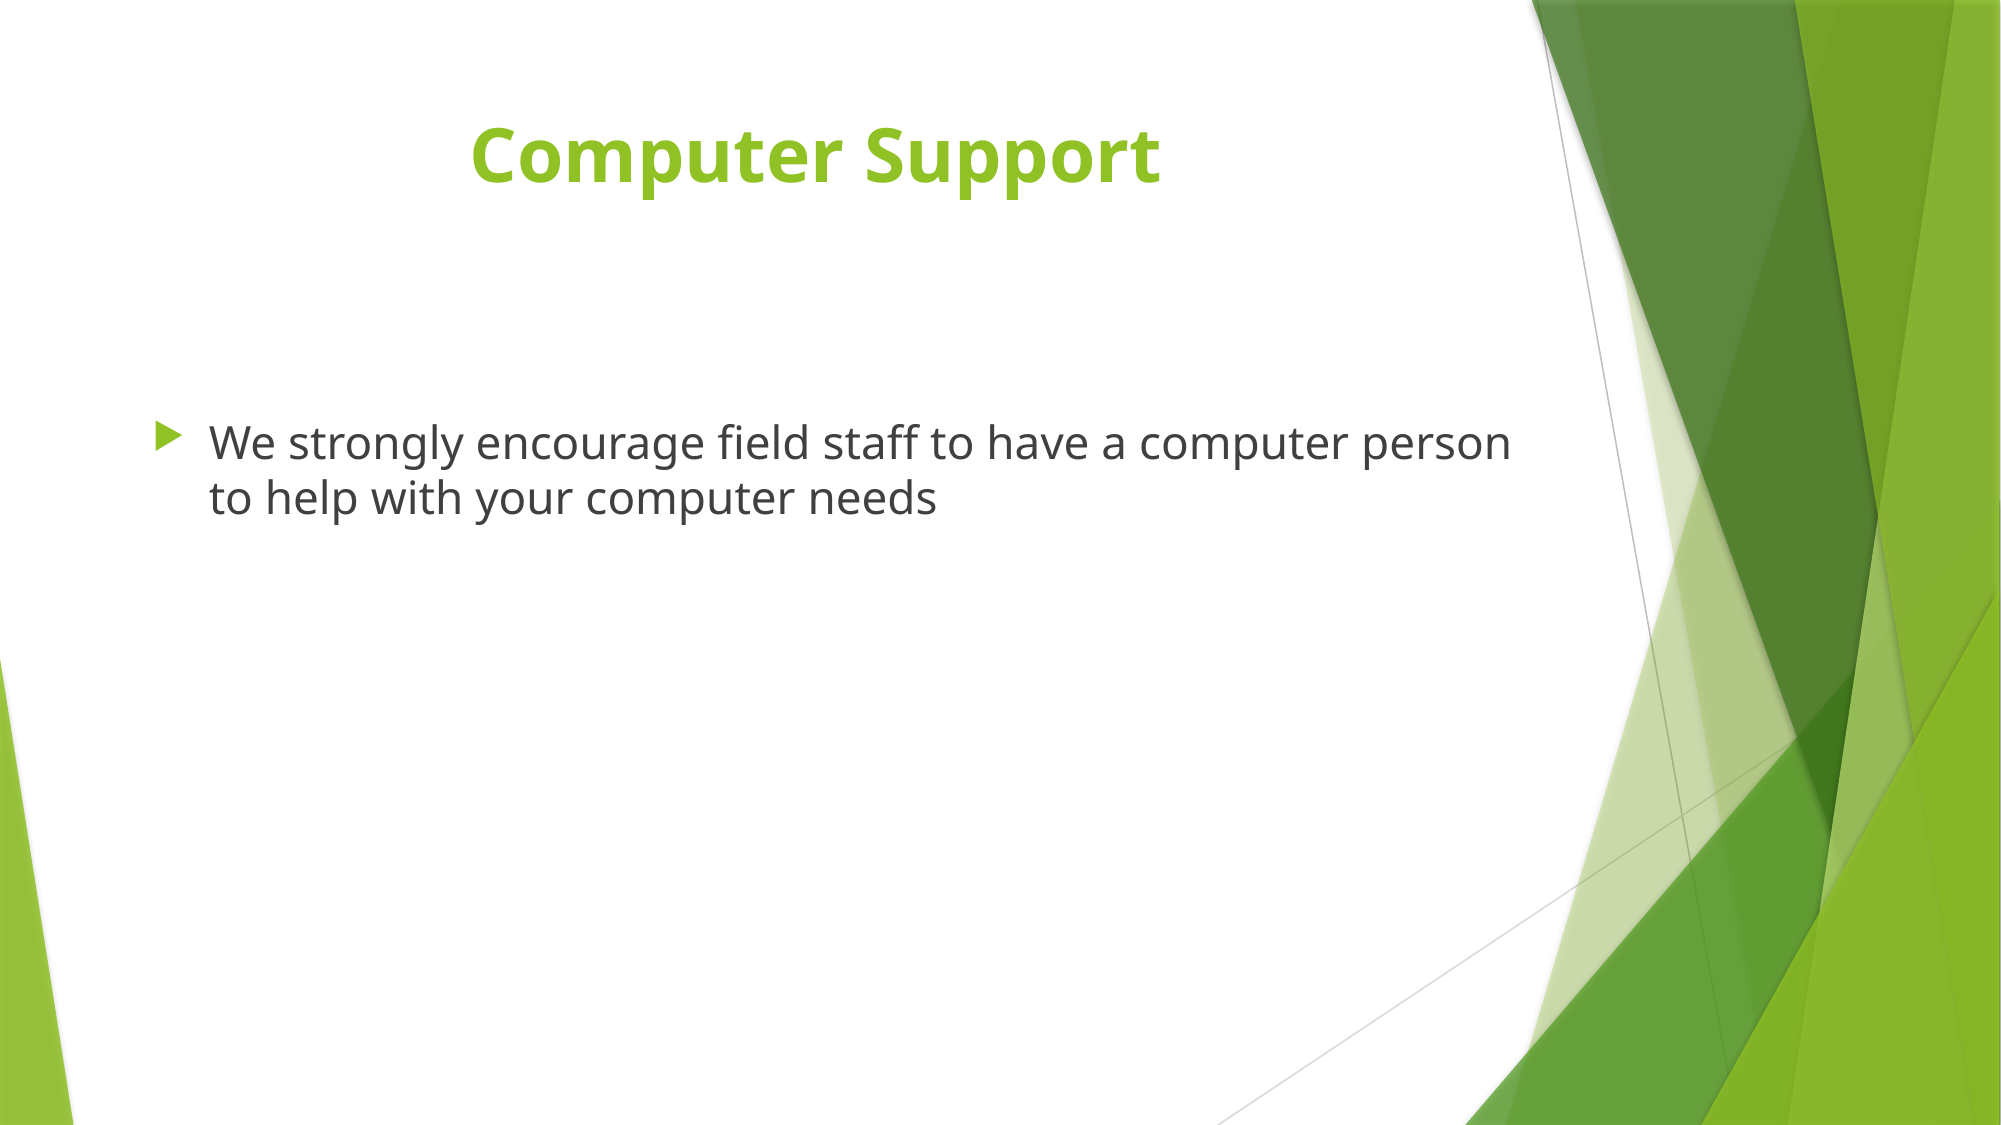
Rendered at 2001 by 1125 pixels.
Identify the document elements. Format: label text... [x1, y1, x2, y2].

list We strongly encourage field staff to have a computer person to help with your computer needs [137, 405, 1863, 1014]
title Computer Support [111, 99, 1522, 317]
